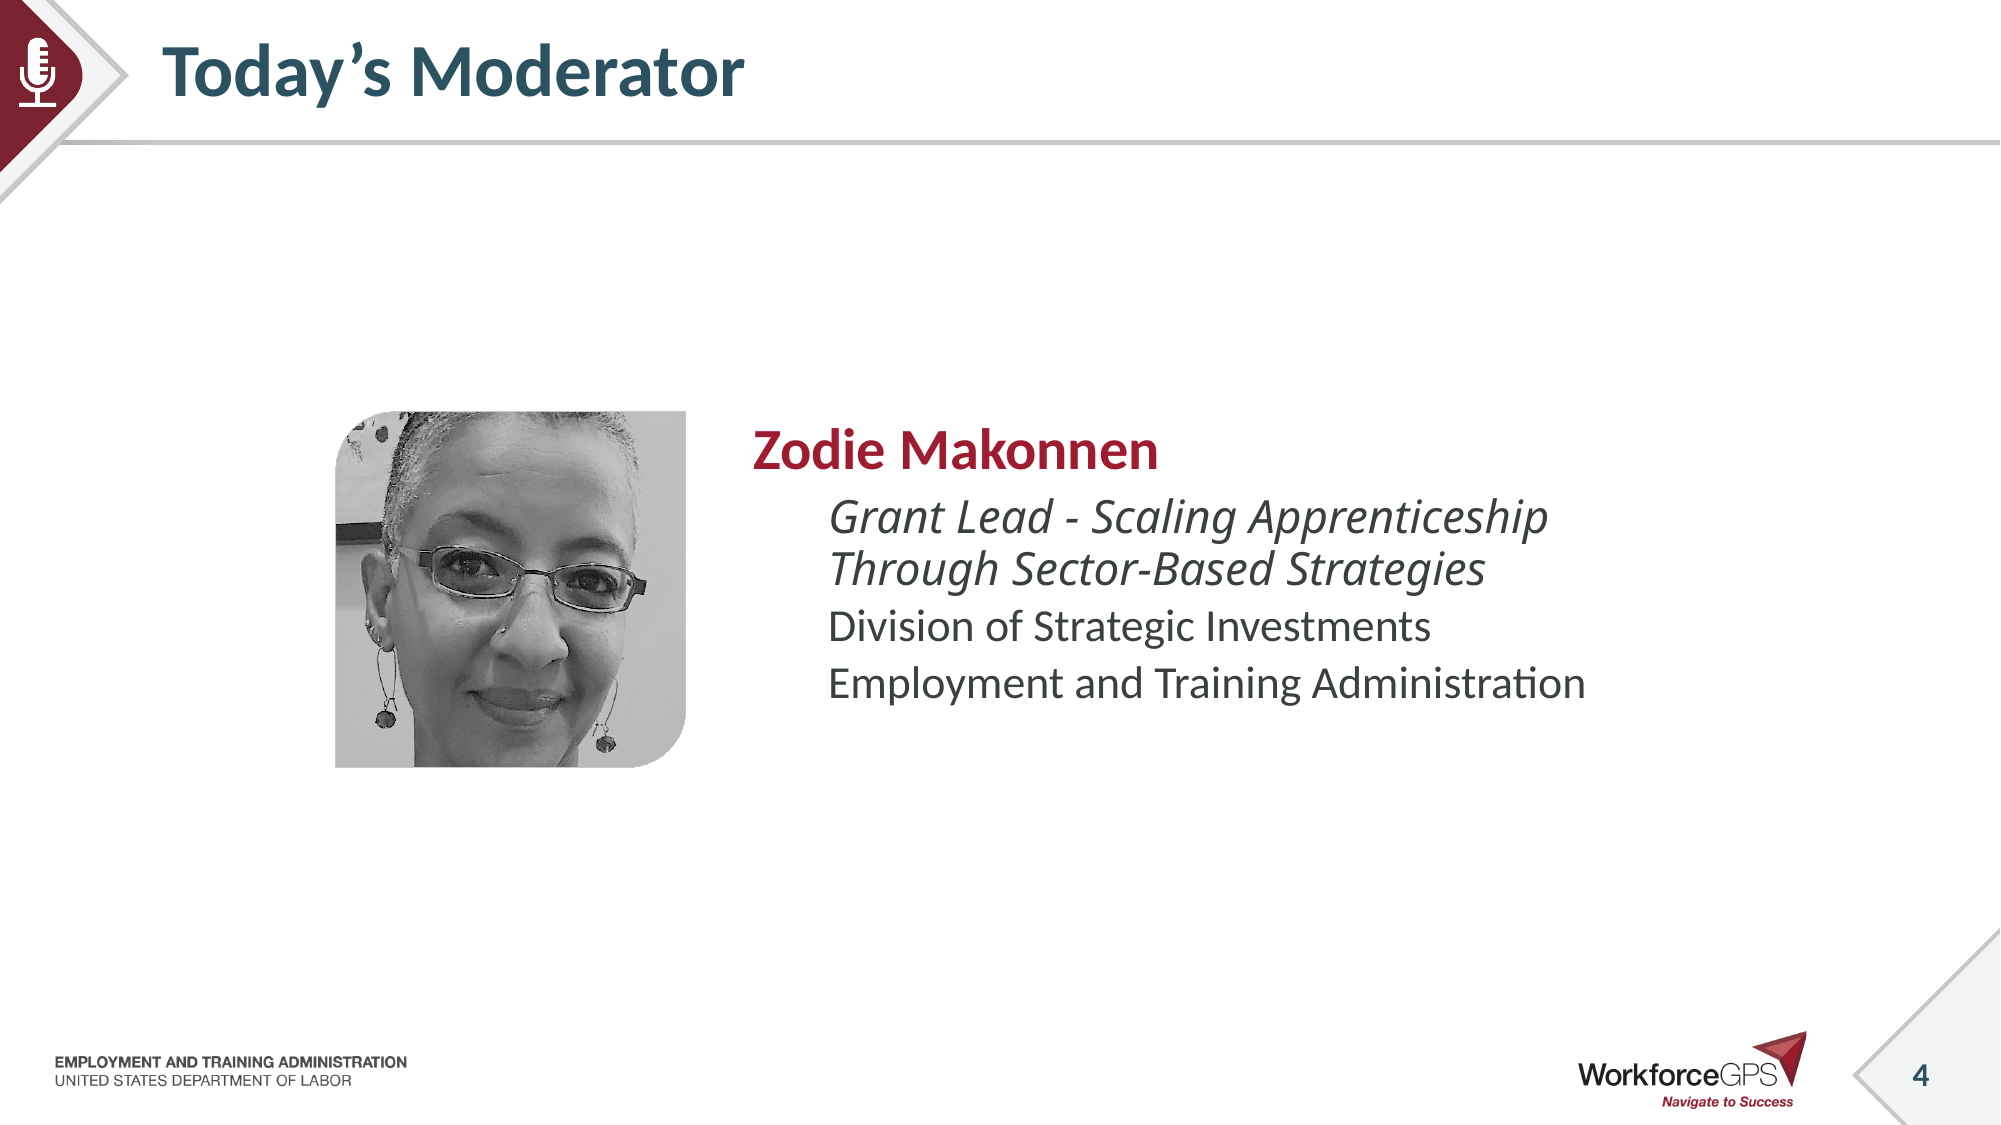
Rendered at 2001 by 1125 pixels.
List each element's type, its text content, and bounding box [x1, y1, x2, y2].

picture [335, 411, 687, 768]
picture [0, 34, 75, 110]
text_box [47, 1049, 420, 1095]
list Zodie Makonnen Grant Lead - Scaling Apprenticeship Through Sector-Based Strategies Division of Strategic Investments Employment and Training Administration [738, 381, 1665, 744]
title Today’s Moderator [132, 7, 1950, 137]
slide_number 4 [1867, 1042, 1975, 1103]
